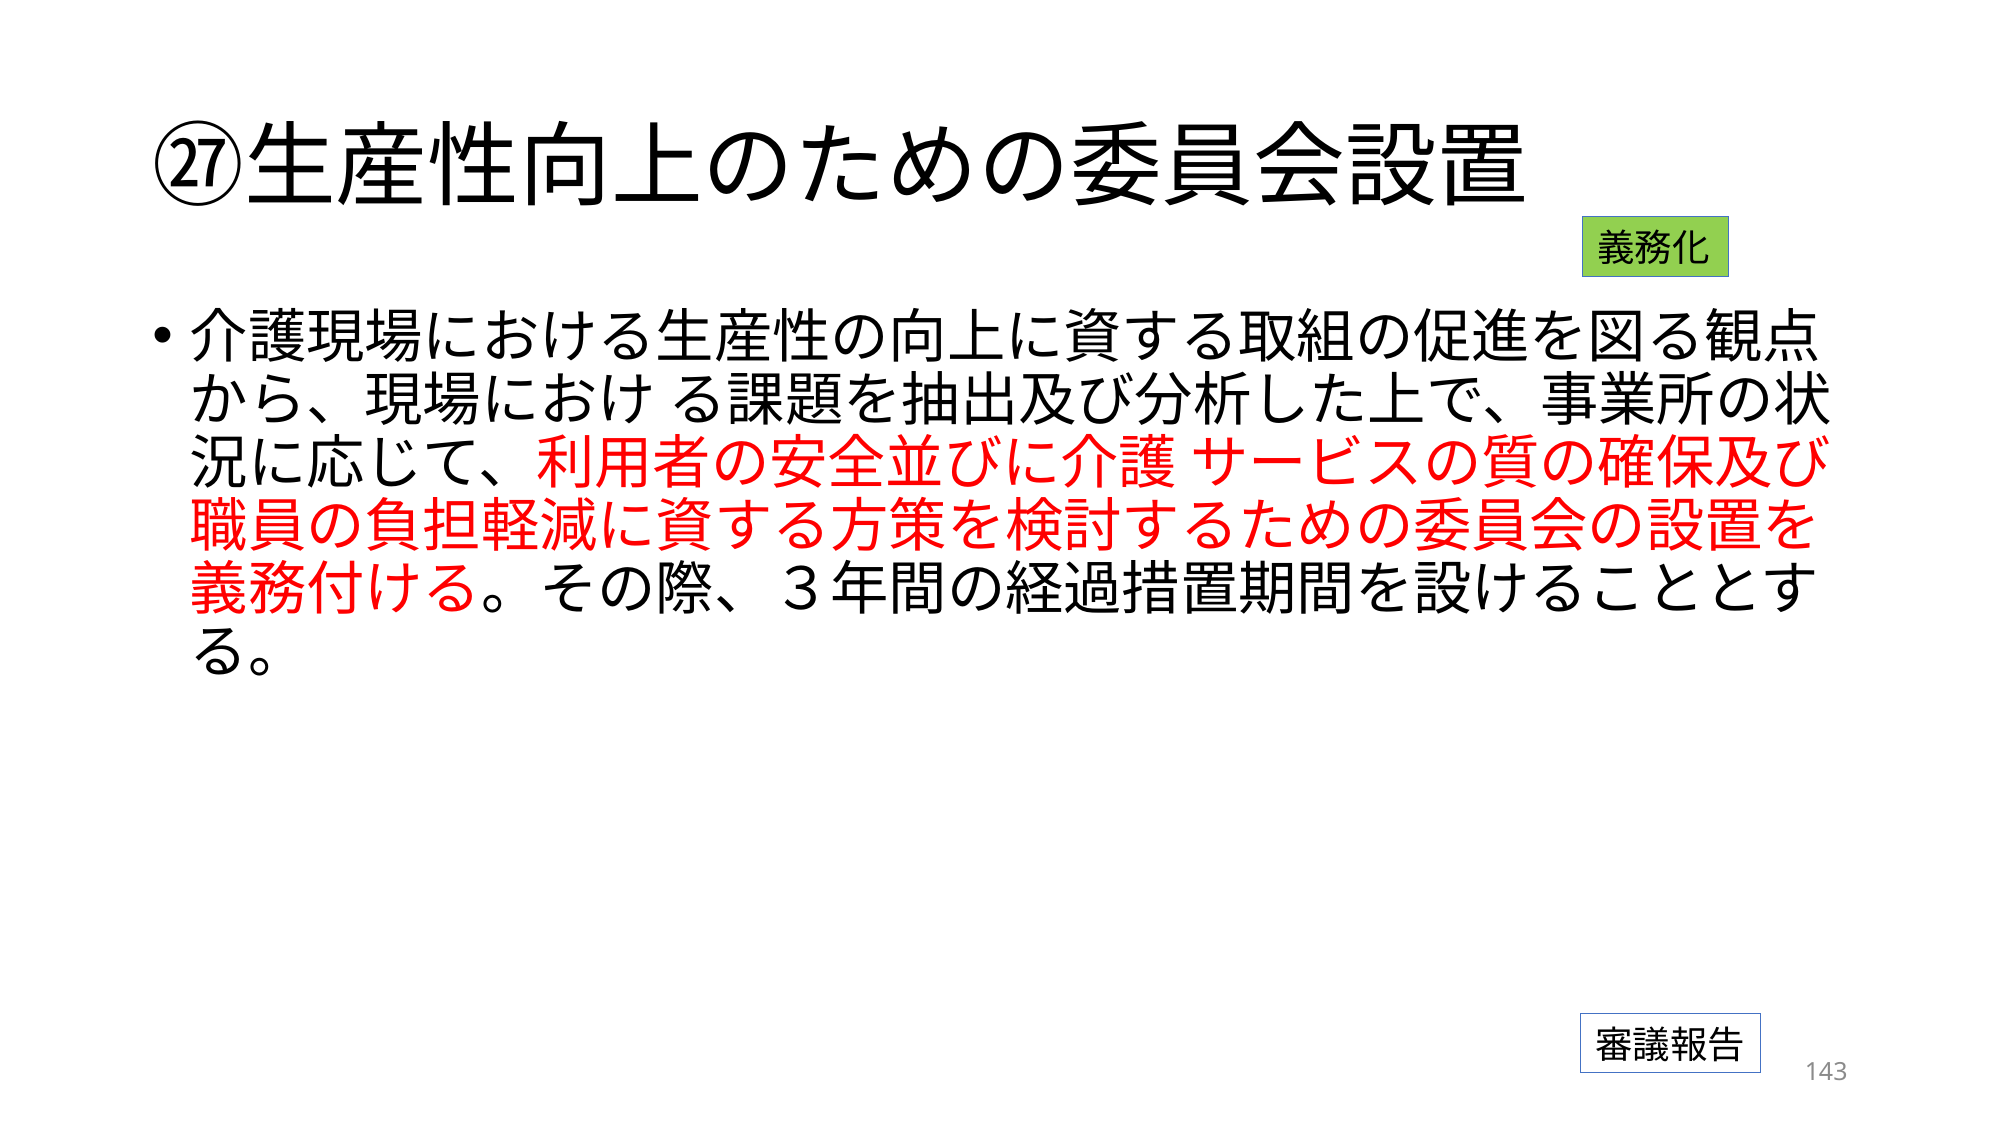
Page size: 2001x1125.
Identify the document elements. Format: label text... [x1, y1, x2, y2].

text_box 義務化 [1582, 216, 1729, 277]
text_box 審議報告 [1580, 1013, 1761, 1073]
slide_number 142 [1412, 1042, 1863, 1103]
title ㉗生産性向上のための委員会設置 [137, 59, 1863, 278]
list 介護現場における生産性の向上に資する取組の促進を図る観点から、現場におけ る課題を抽出及び分析した上で、事業所の状況に応じて、利用者の安全並びに介護 サービスの質の確保及び職員の負担軽減に資する方策を検討するための委員会の設置を義務付ける。その際、３年間の経過措置期間を設けることとする。 [137, 299, 1863, 1014]
